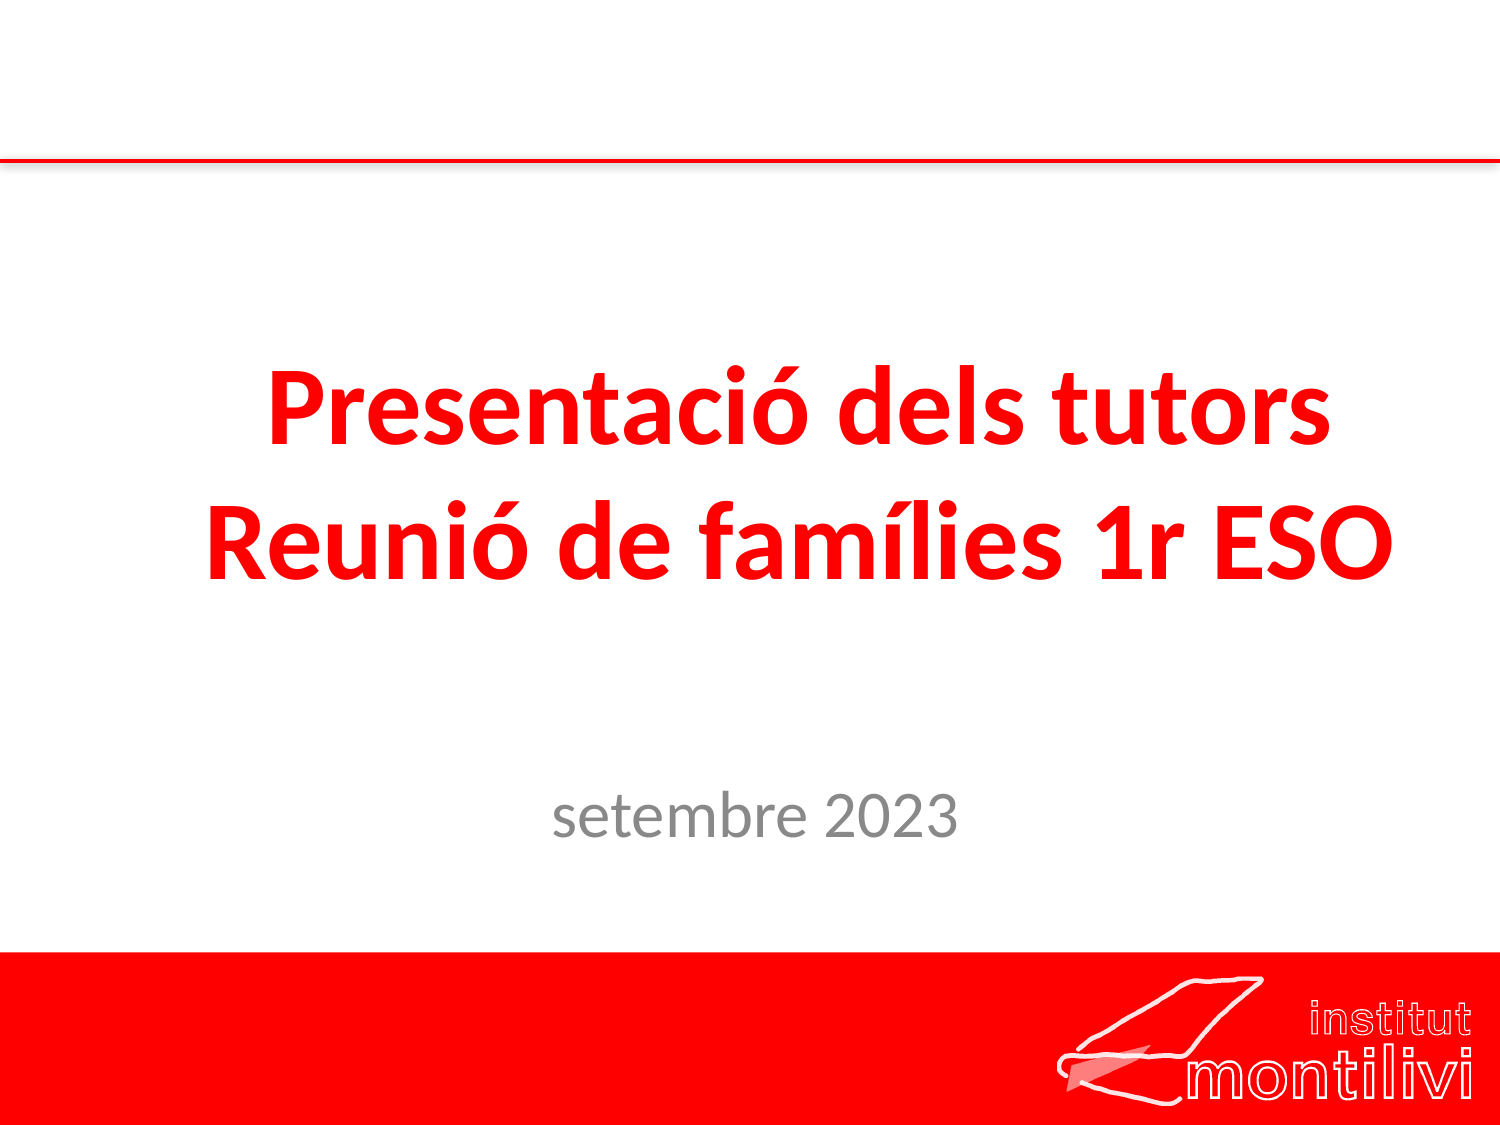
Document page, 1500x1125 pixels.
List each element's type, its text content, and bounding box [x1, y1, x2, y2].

subtitle setembre 2023 [230, 763, 1281, 925]
title Presentació dels tutors Reunió de famílies 1r ESO [162, 346, 1438, 588]
picture [1057, 976, 1471, 1106]
